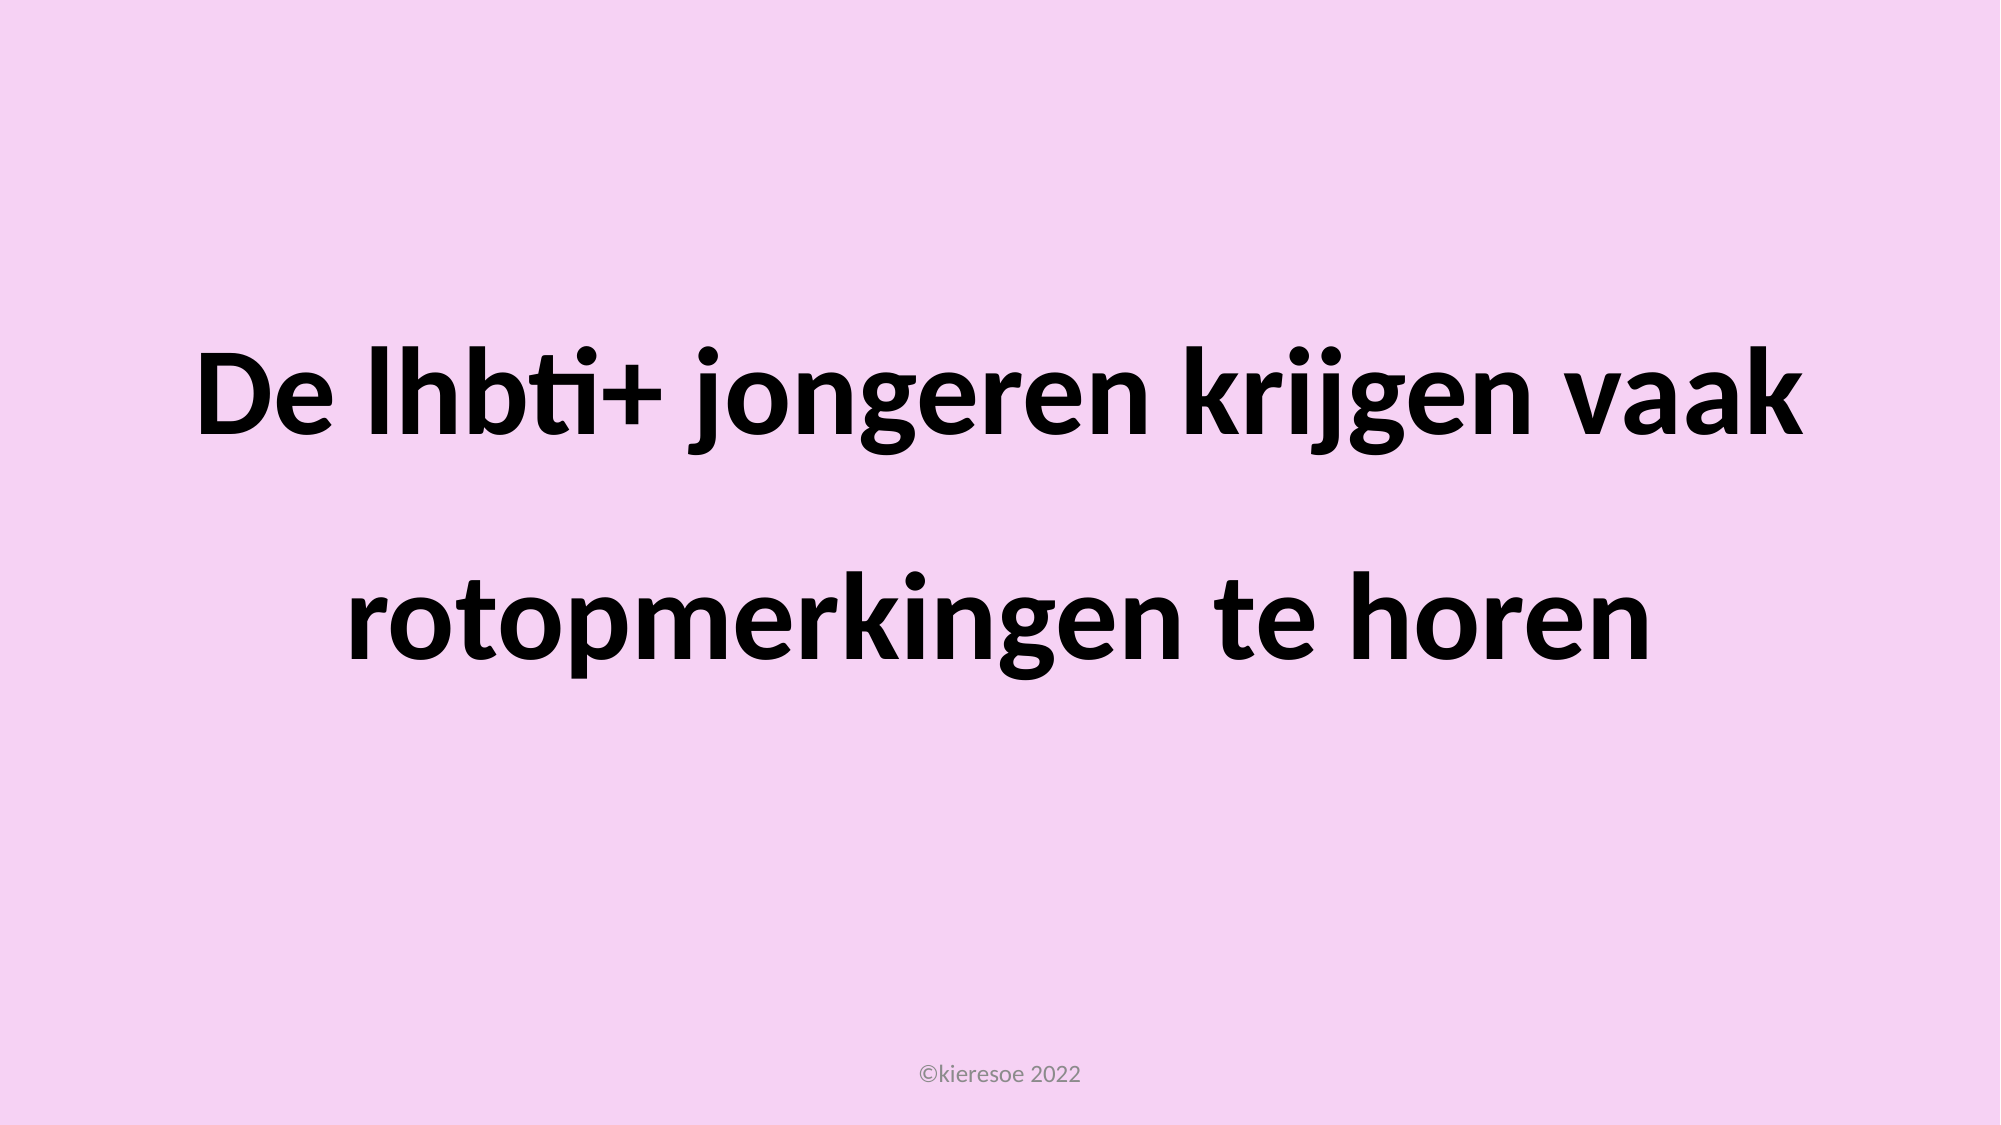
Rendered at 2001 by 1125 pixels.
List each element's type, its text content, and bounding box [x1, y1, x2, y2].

footer ©kieresoe 2022 [662, 1042, 1338, 1103]
title De lhbti+ jongeren krijgen vaak rotopmerkingen te horen [137, 59, 1863, 905]
